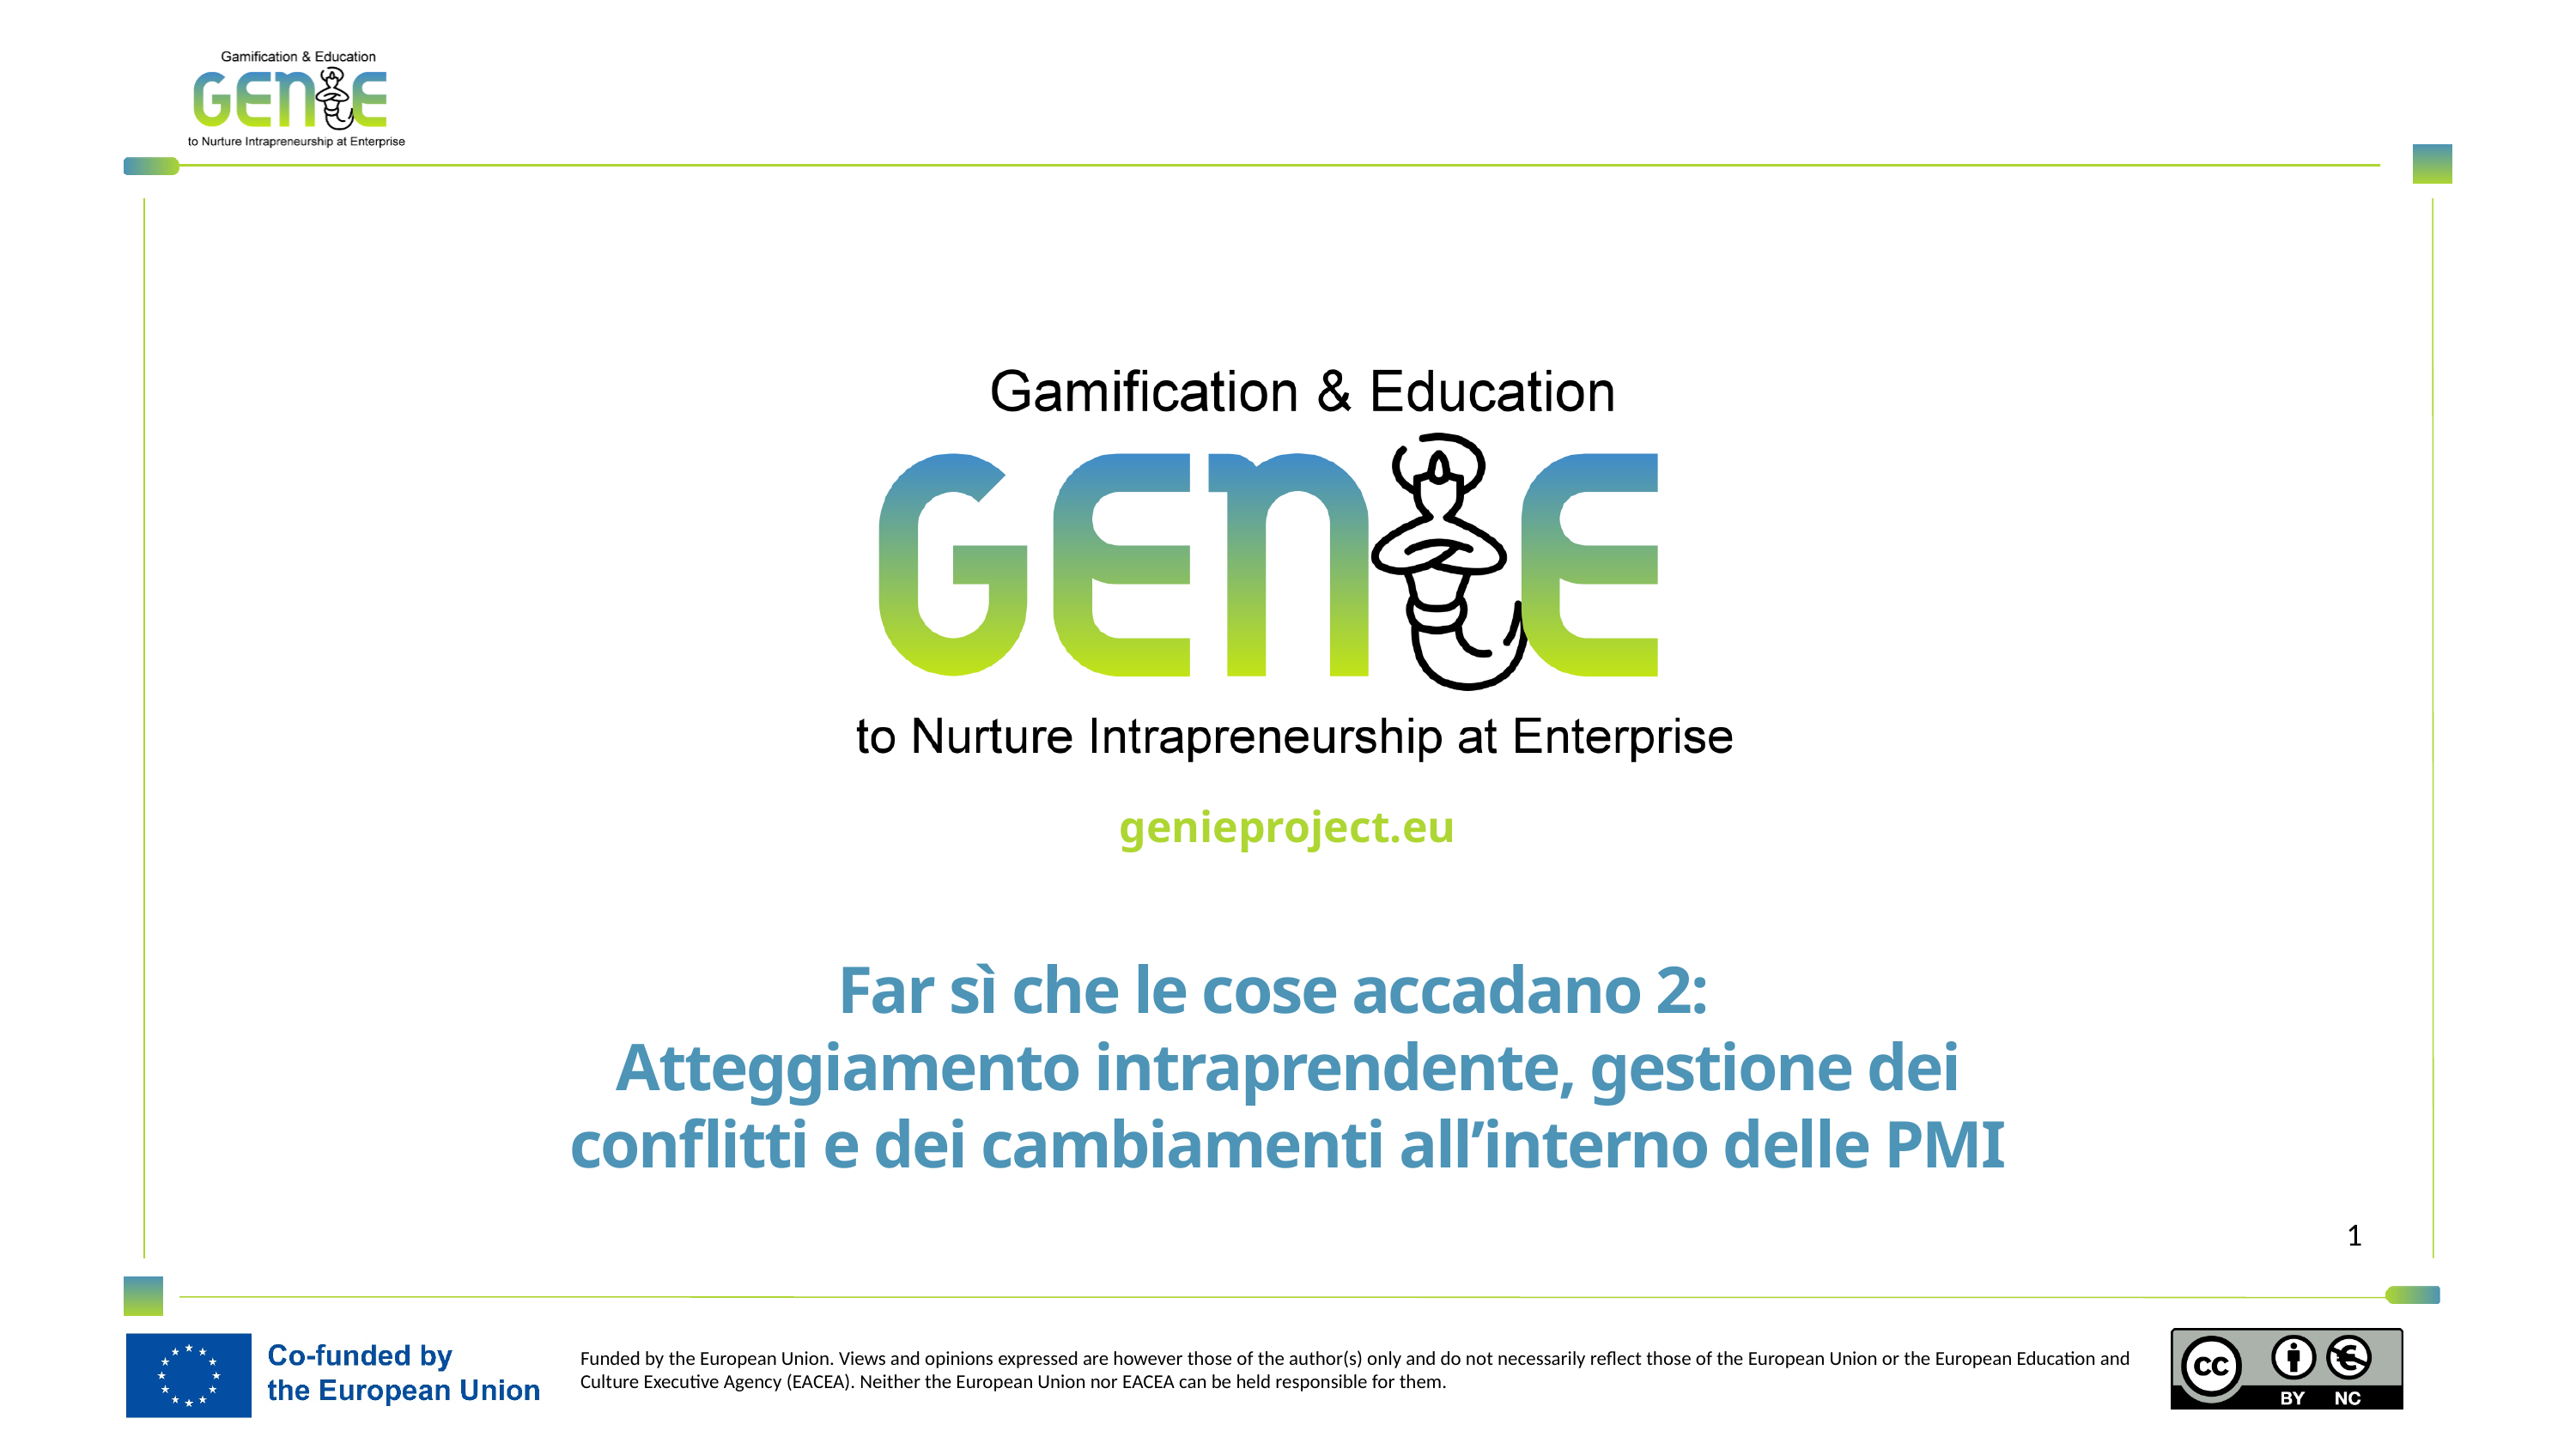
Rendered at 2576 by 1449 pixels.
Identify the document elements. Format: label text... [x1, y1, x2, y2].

picture [2413, 144, 2452, 184]
text_box genieproject.eu [830, 792, 1745, 859]
picture [2171, 1328, 2403, 1410]
picture [830, 346, 1746, 775]
picture [111, 1328, 562, 1423]
text_box Far sì che le cose accadano 2: Atteggiamento intraprendente, gestione dei conflitti e dei cambiamenti all’interno delle PMI [481, 943, 2094, 1197]
picture [124, 1276, 163, 1316]
picture [2385, 1286, 2440, 1304]
picture [124, 157, 179, 175]
picture [182, 45, 408, 151]
